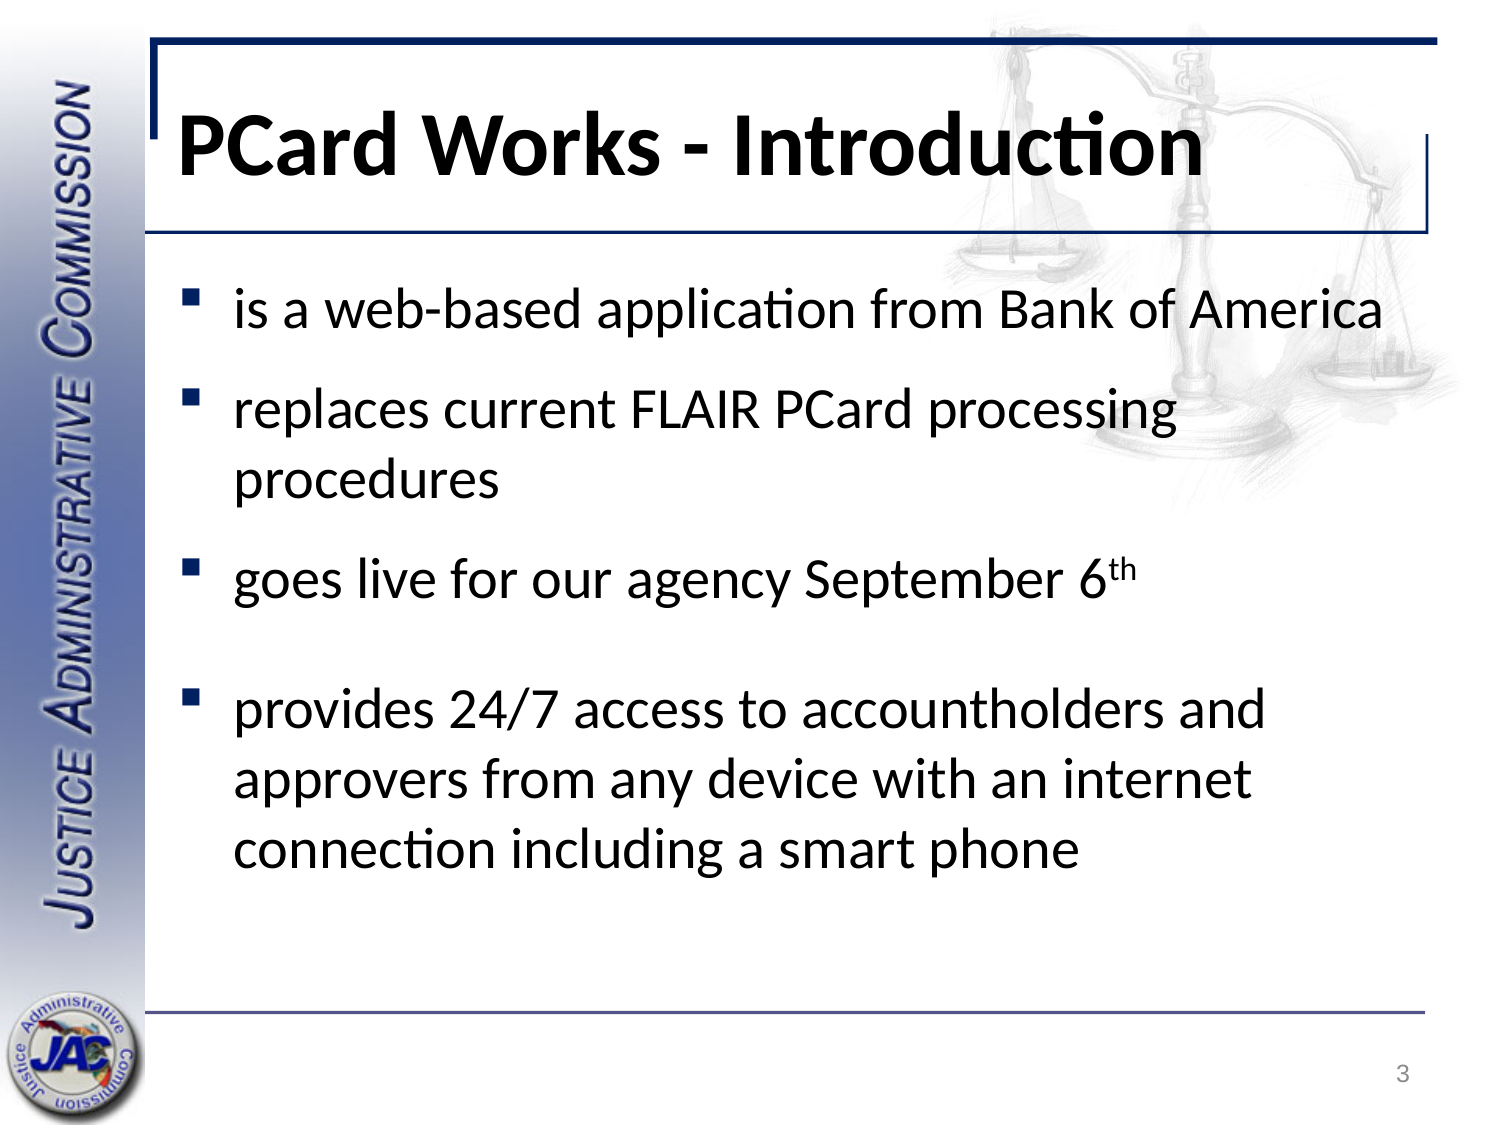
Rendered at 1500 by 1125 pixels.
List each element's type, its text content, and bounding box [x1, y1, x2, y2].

picture [0, 0, 145, 1125]
title PCard Works - Introduction [162, 44, 1426, 233]
picture [912, 0, 1500, 524]
list is a web-based application from Bank of America replaces current FLAIR PCard processing procedures goes live for our agency September 6th provides 24/7 access to accountholders and approvers from any device with an internet connection including a smart phone [162, 262, 1426, 1006]
slide_number 3 [1074, 1042, 1425, 1103]
